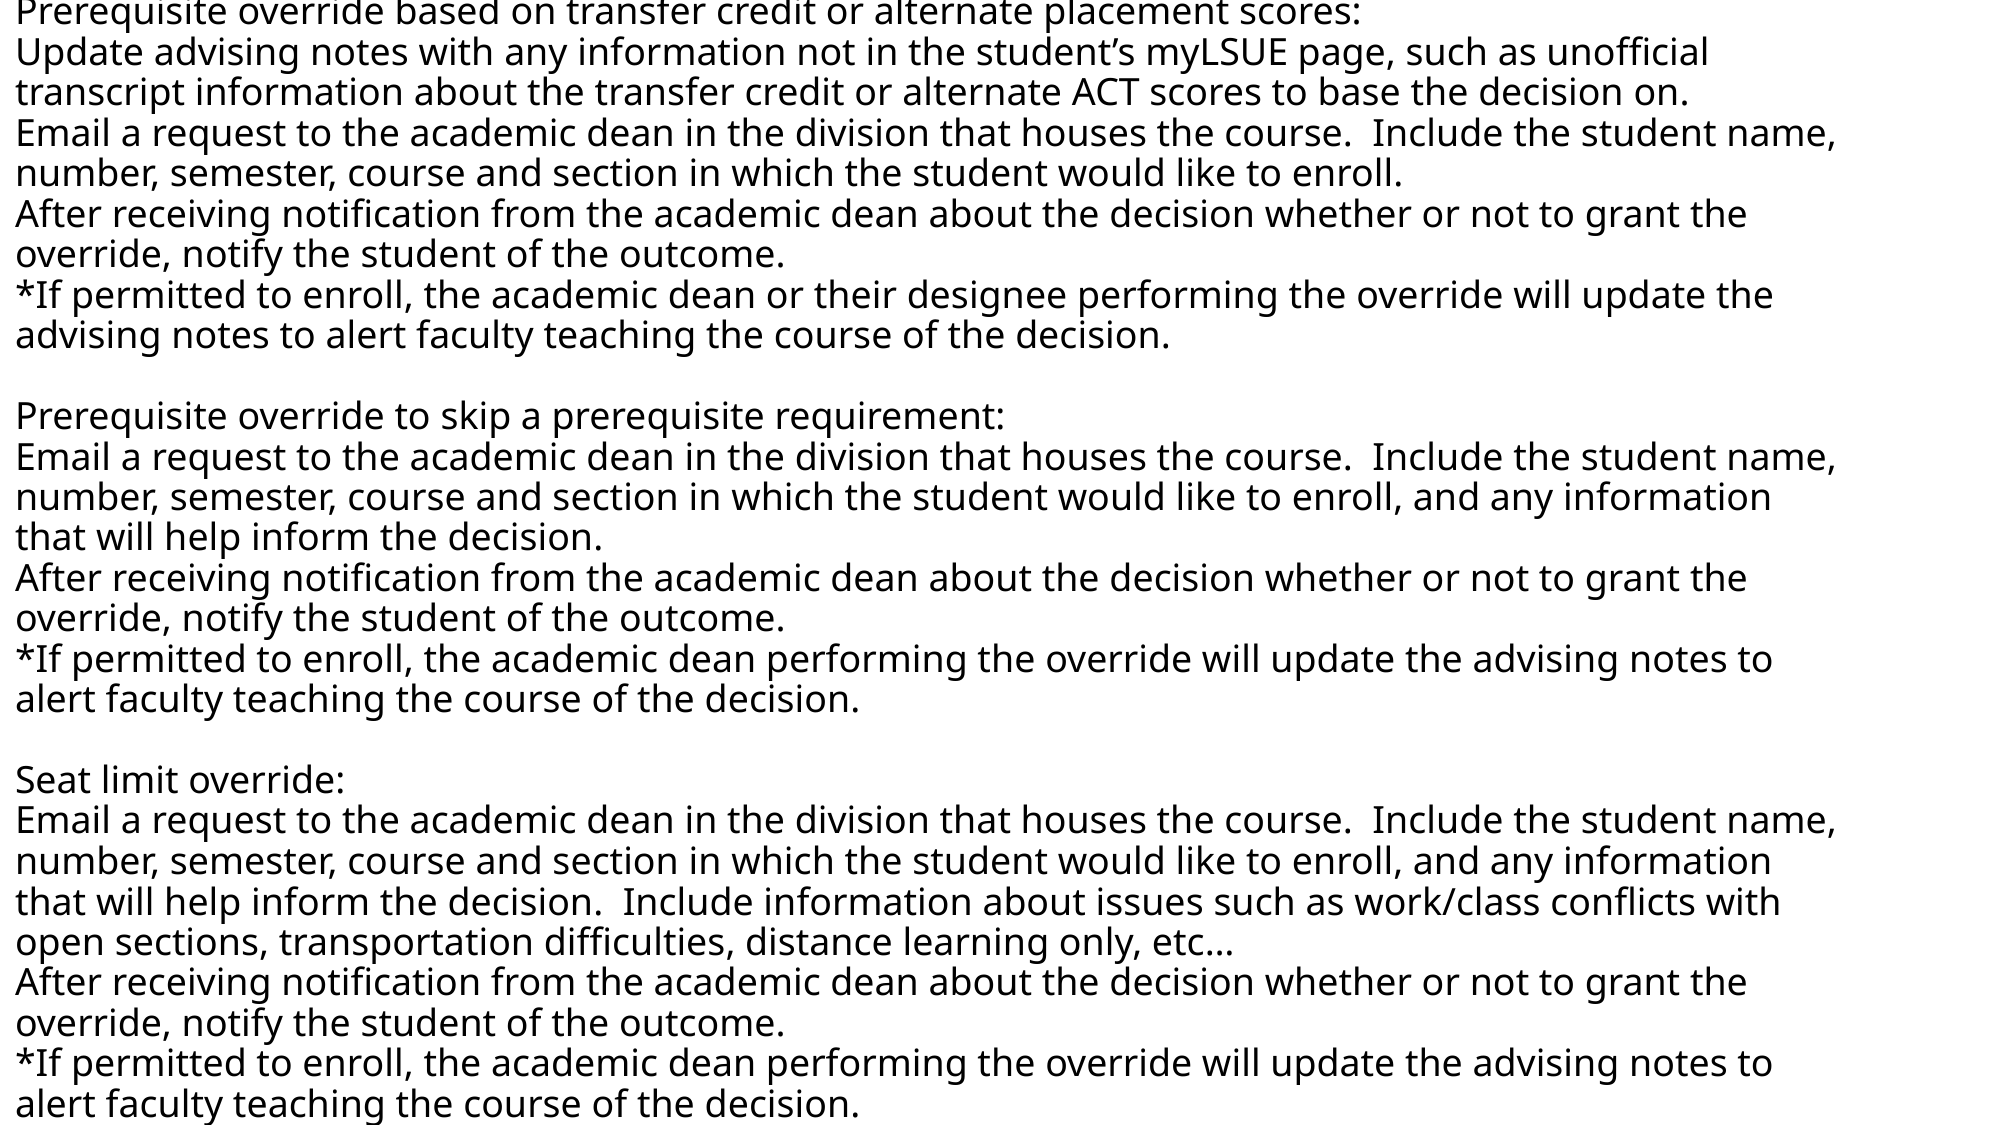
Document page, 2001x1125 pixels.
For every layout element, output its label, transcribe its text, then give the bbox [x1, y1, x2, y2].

title Prerequisite override based on transfer credit or alternate placement scores: Update advising notes with any information not in the student’s myLSUE page, such as unofficial transcript information about the transfer credit or alternate ACT scores to base the decision on. Email a request to the academic dean in the division that houses the course. Include the student name, number, semester, course and section in which the student would like to enroll. After receiving notification from the academic dean about the decision whether or not to grant the override, notify the student of the outcome. *If permitted to enroll, the academic dean or their designee performing the override will update the advising notes to alert faculty teaching the course of the decision. Prerequisite override to skip a prerequisite requirement: Email a request to the academic dean in the division that houses the course. Include the student name, number, semester, course and section in which the student would like to enroll, and any information that will help inform the decision. After receiving notification from the academic dean about the decision whether or not to grant the override, notify the student of the outcome. *If permitted to enroll, the academic dean performing the override will update the advising notes to alert faculty teaching the course of the decision. Seat limit override: Email a request to the academic dean in the division that houses the course. Include the student name, number, semester, course and section in which the student would like to enroll, and any information that will help inform the decision. Include information about issues such as work/class conflicts with open sections, transportation difficulties, distance learning only, etc… After receiving notification from the academic dean about the decision whether or not to grant the override, notify the student of the outcome. *If permitted to enroll, the academic dean performing the override will update the advising notes to alert faculty teaching the course of the decision. [0, 59, 1863, 1104]
